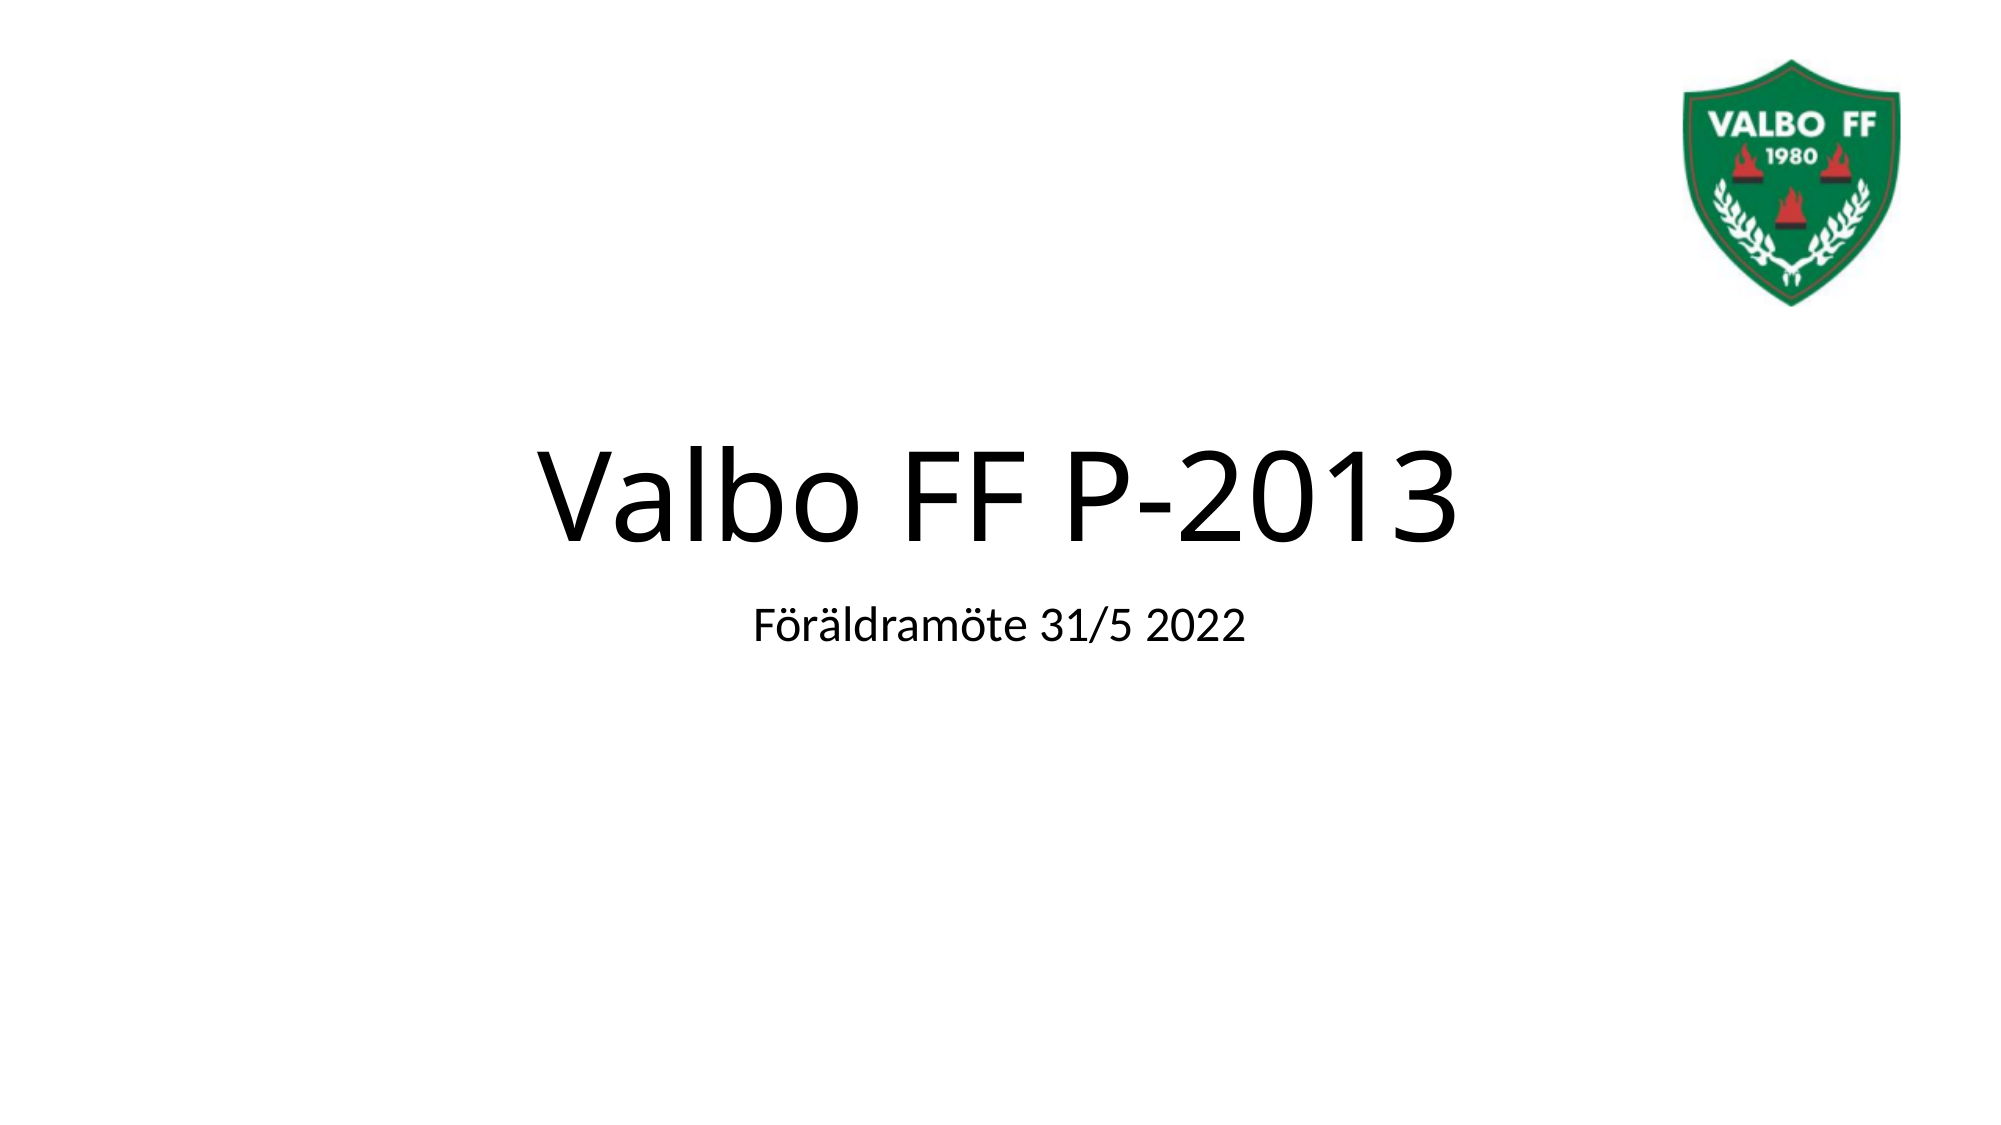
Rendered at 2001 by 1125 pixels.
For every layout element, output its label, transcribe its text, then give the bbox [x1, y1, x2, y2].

subtitle Föräldramöte 31/5 2022 [249, 590, 1750, 863]
title Valbo FF P-2013 [249, 184, 1750, 576]
picture [1666, 47, 1918, 321]
